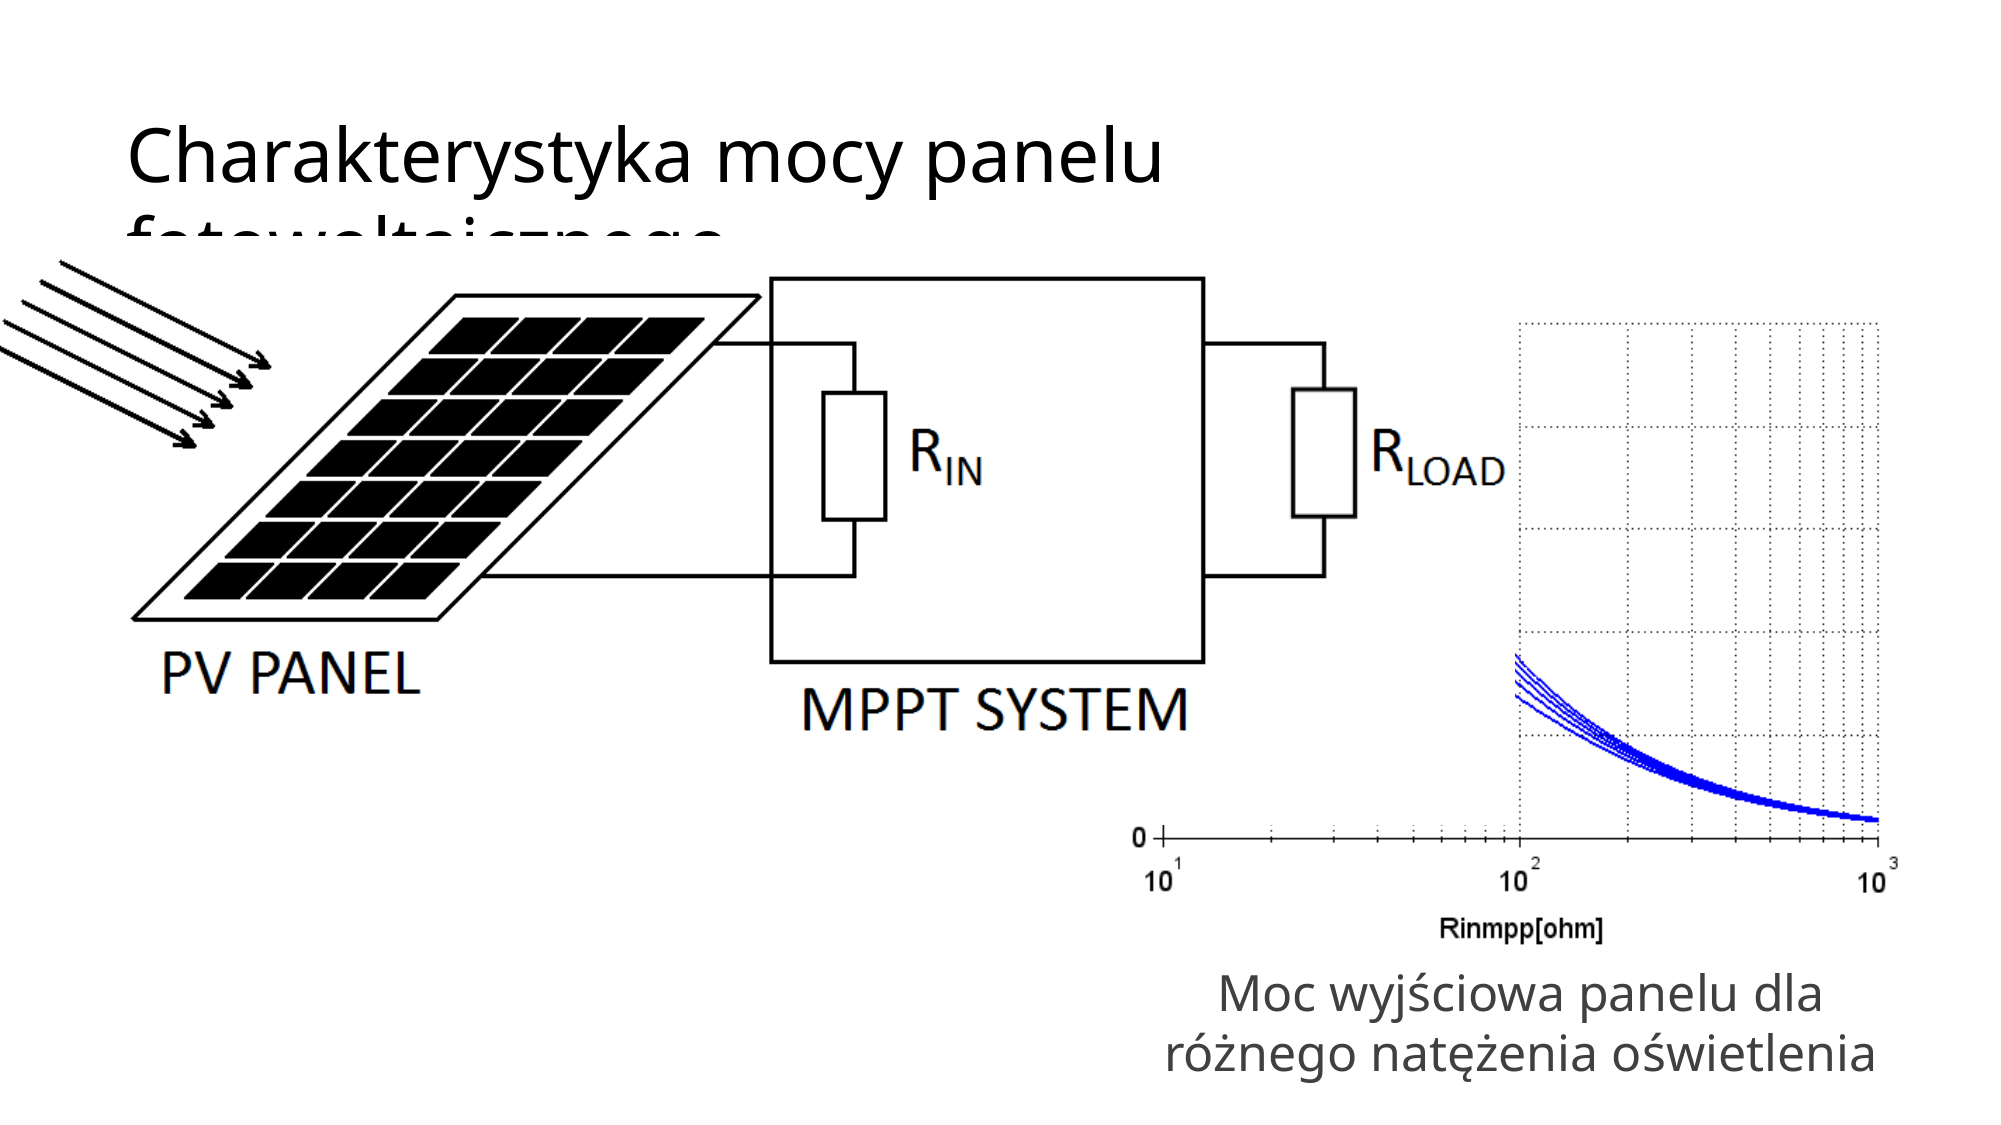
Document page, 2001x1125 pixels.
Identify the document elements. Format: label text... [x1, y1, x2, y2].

title Charakterystyka mocy panelu fotowoltaicznego [111, 99, 1759, 235]
list Moc wyjściowa panelu dla różnego natężenia oświetlenia [1140, 964, 1902, 1125]
picture [0, 234, 1999, 955]
